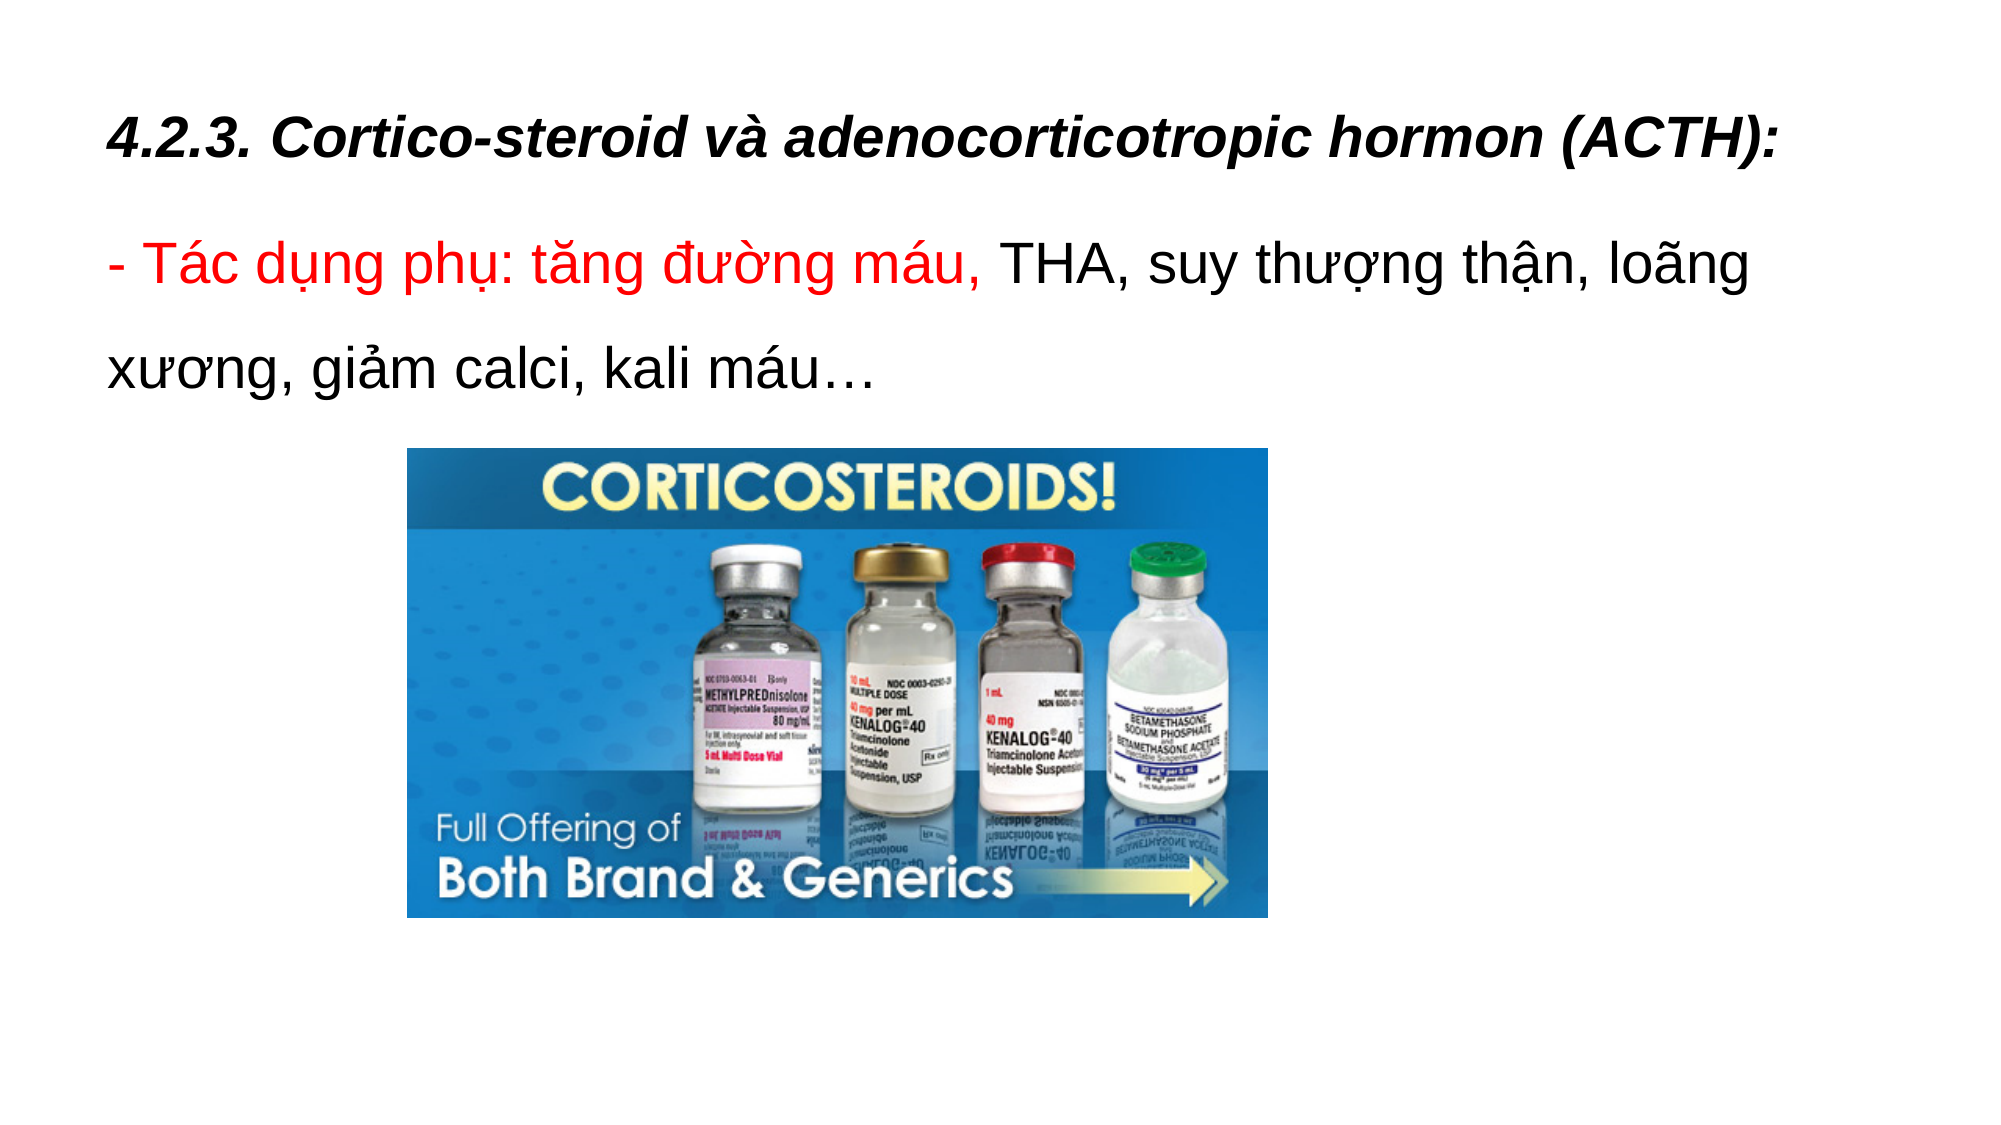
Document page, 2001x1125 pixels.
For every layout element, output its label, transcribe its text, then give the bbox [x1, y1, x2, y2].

picture [407, 448, 1268, 918]
list 4.2.3. Cortico-steroid và adenocorticotropic hormon (ACTH): - Tác dụng phụ: tăng đường máu, THA, suy thượng thận, loãng xương, giảm calci, kali máu… [92, 57, 1931, 1033]
